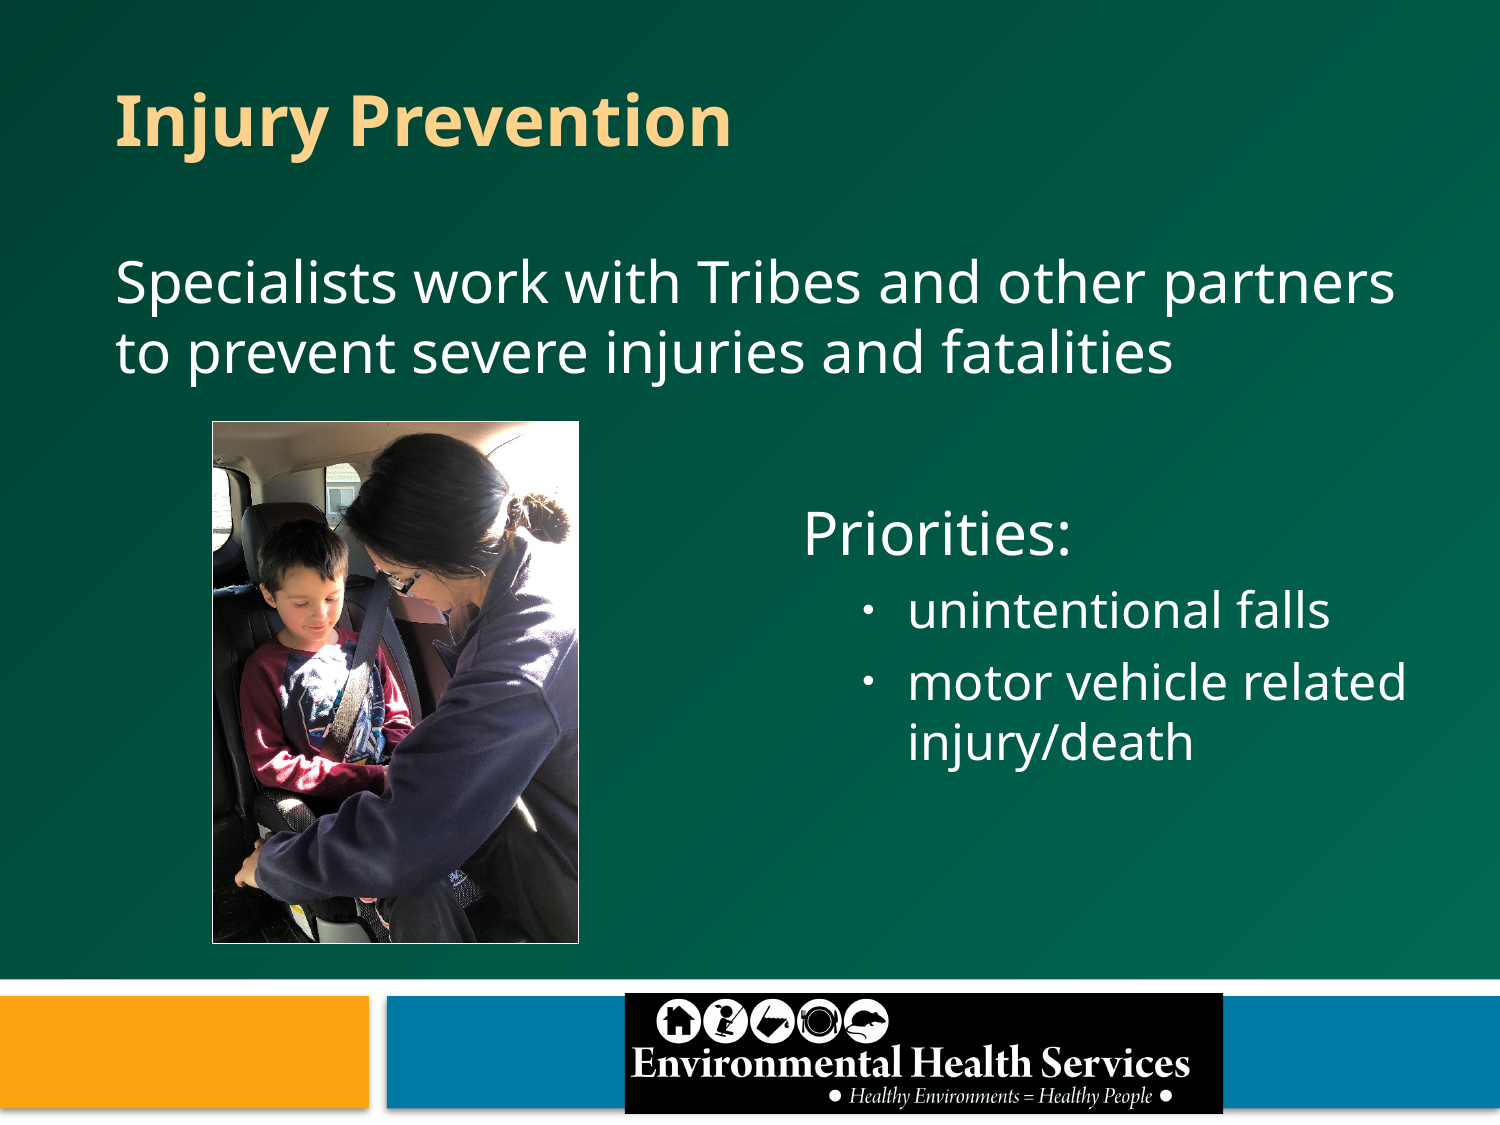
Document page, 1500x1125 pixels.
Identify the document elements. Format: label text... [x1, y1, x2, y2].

picture [624, 993, 1224, 1114]
list Specialists work with Tribes and other partners to prevent severe injuries and fatalities [100, 262, 1426, 368]
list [212, 421, 579, 945]
title Injury Prevention [100, 37, 1438, 200]
list Priorities: unintentional falls motor vehicle related injury/death [787, 487, 1425, 1038]
